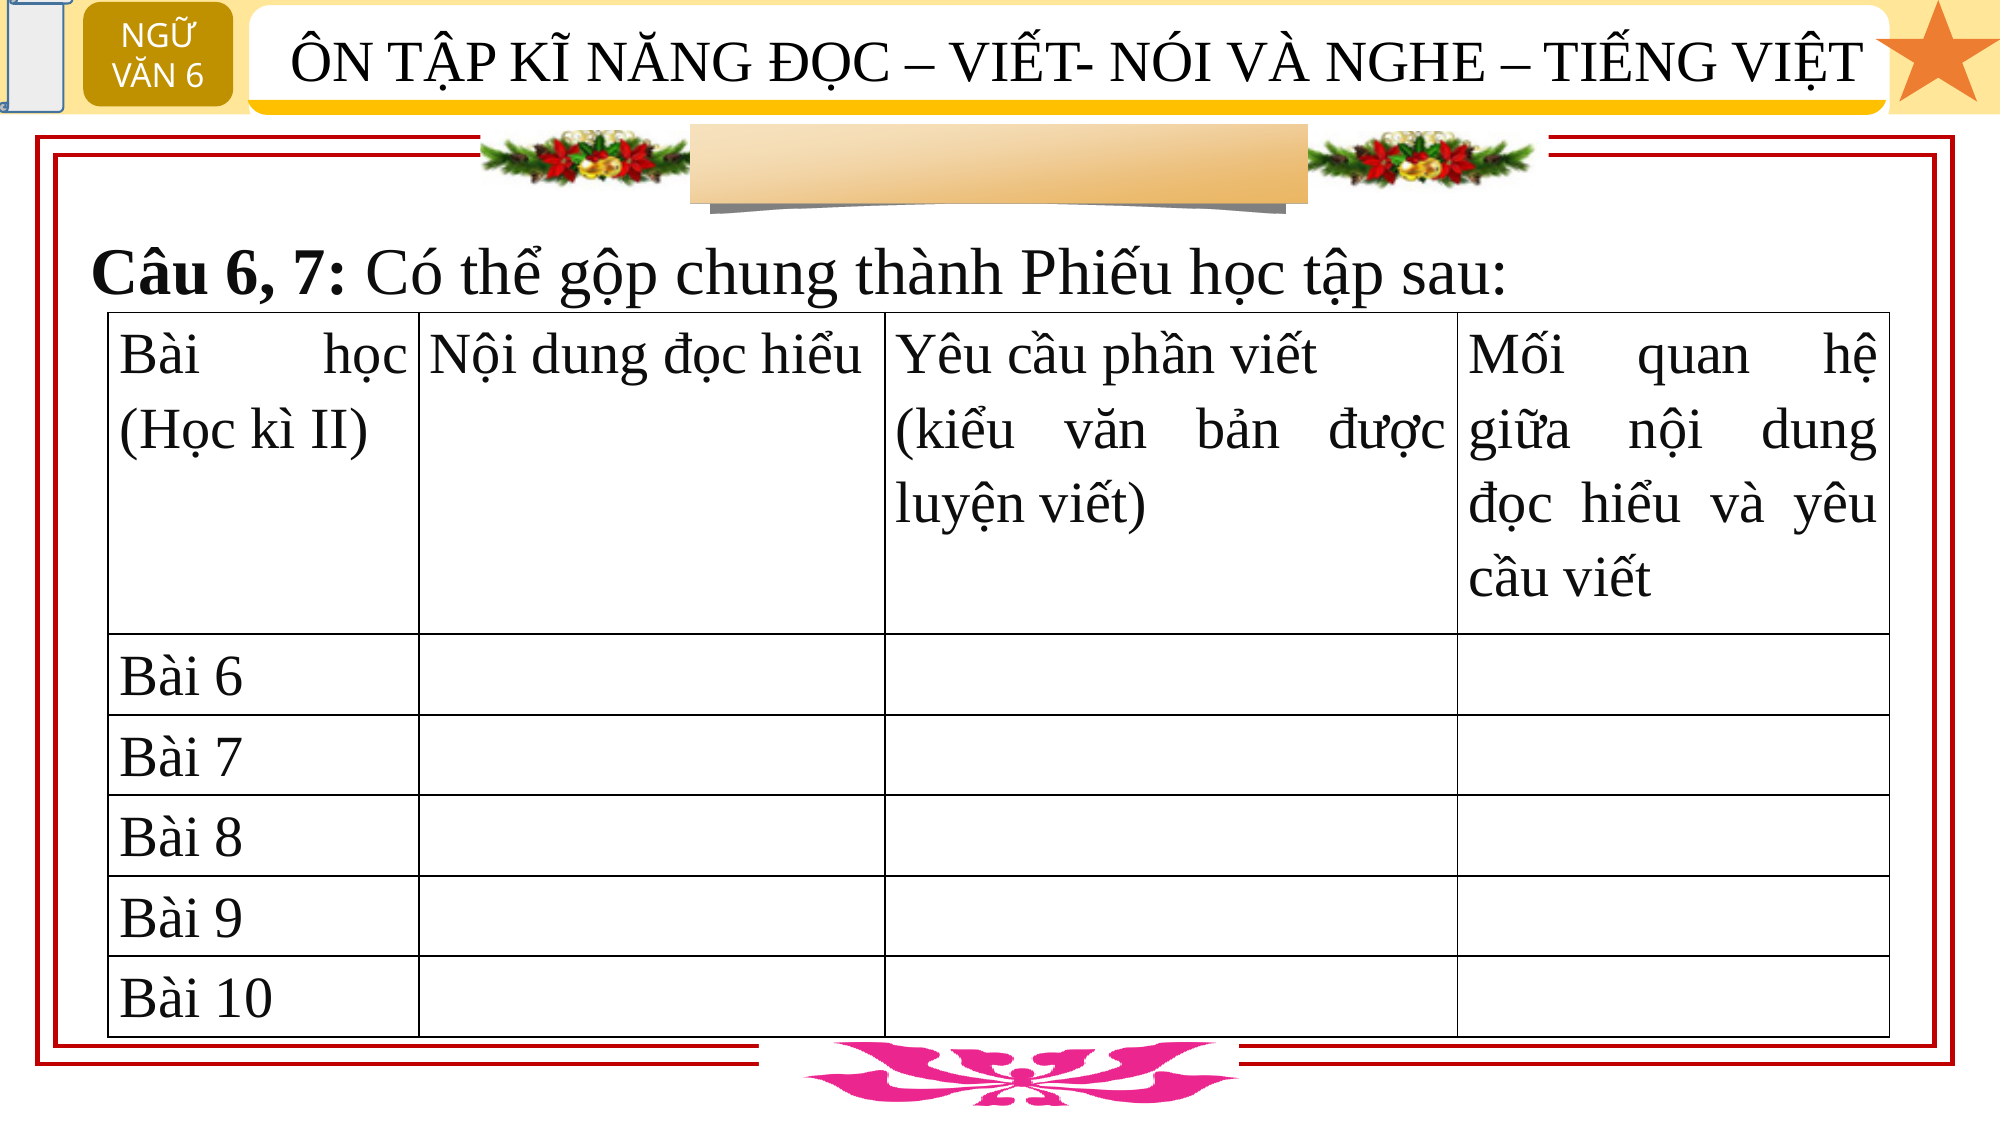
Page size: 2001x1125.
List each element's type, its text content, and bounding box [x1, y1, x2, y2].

table_cell Bài 8 [109, 796, 418, 875]
table_cell Bài 9 [109, 877, 418, 955]
table_header Mối quan hệ giữa nội dung đọc hiểu và yêu cầu viết [1458, 313, 1889, 633]
table_cell [886, 635, 1457, 714]
table_cell [420, 796, 884, 875]
text_box [0, 0, 1936, 116]
table_cell Bài 6 [109, 635, 418, 714]
table_cell [886, 716, 1457, 794]
table_cell [886, 796, 1457, 875]
table_cell Bài 10 [109, 957, 418, 1036]
text_box [1940, 0, 2000, 37]
text_box [1887, 42, 2000, 116]
text_box [1880, 0, 2000, 105]
text_box [36, 136, 758, 1065]
table_cell Bài 7 [109, 716, 418, 794]
table_cell [420, 635, 884, 714]
picture [758, 1040, 1239, 1106]
picture [480, 124, 1549, 214]
text_box [246, 98, 1888, 116]
table_cell [420, 957, 884, 1036]
table_cell [420, 716, 884, 794]
table_cell [420, 877, 884, 955]
text_box NGỮ VĂN 6 [82, 0, 235, 108]
table_cell [1458, 796, 1889, 875]
table_header Nội dung đọc hiểu [420, 313, 884, 633]
table_header Bài học (Học kì II) [109, 313, 418, 633]
table_cell [886, 957, 1457, 1036]
text_box [0, 0, 74, 114]
table_cell [1458, 877, 1889, 955]
table_cell [1458, 635, 1889, 714]
table_cell [886, 877, 1457, 955]
table_cell [1458, 957, 1889, 1036]
text_box Câu 6, 7: Có thể gộp chung thành Phiếu học tập sau: [75, 208, 1543, 316]
table_cell [1458, 716, 1889, 794]
table_header Yêu cầu phần viết (kiểu văn bản được luyện viết) [886, 313, 1457, 633]
text_box [1239, 136, 1953, 1065]
text_box ÔN TẬP KĨ NĂNG ĐỌC – VIẾT- NÓI VÀ NGHE – TIẾNG VIỆT [275, 15, 1880, 101]
